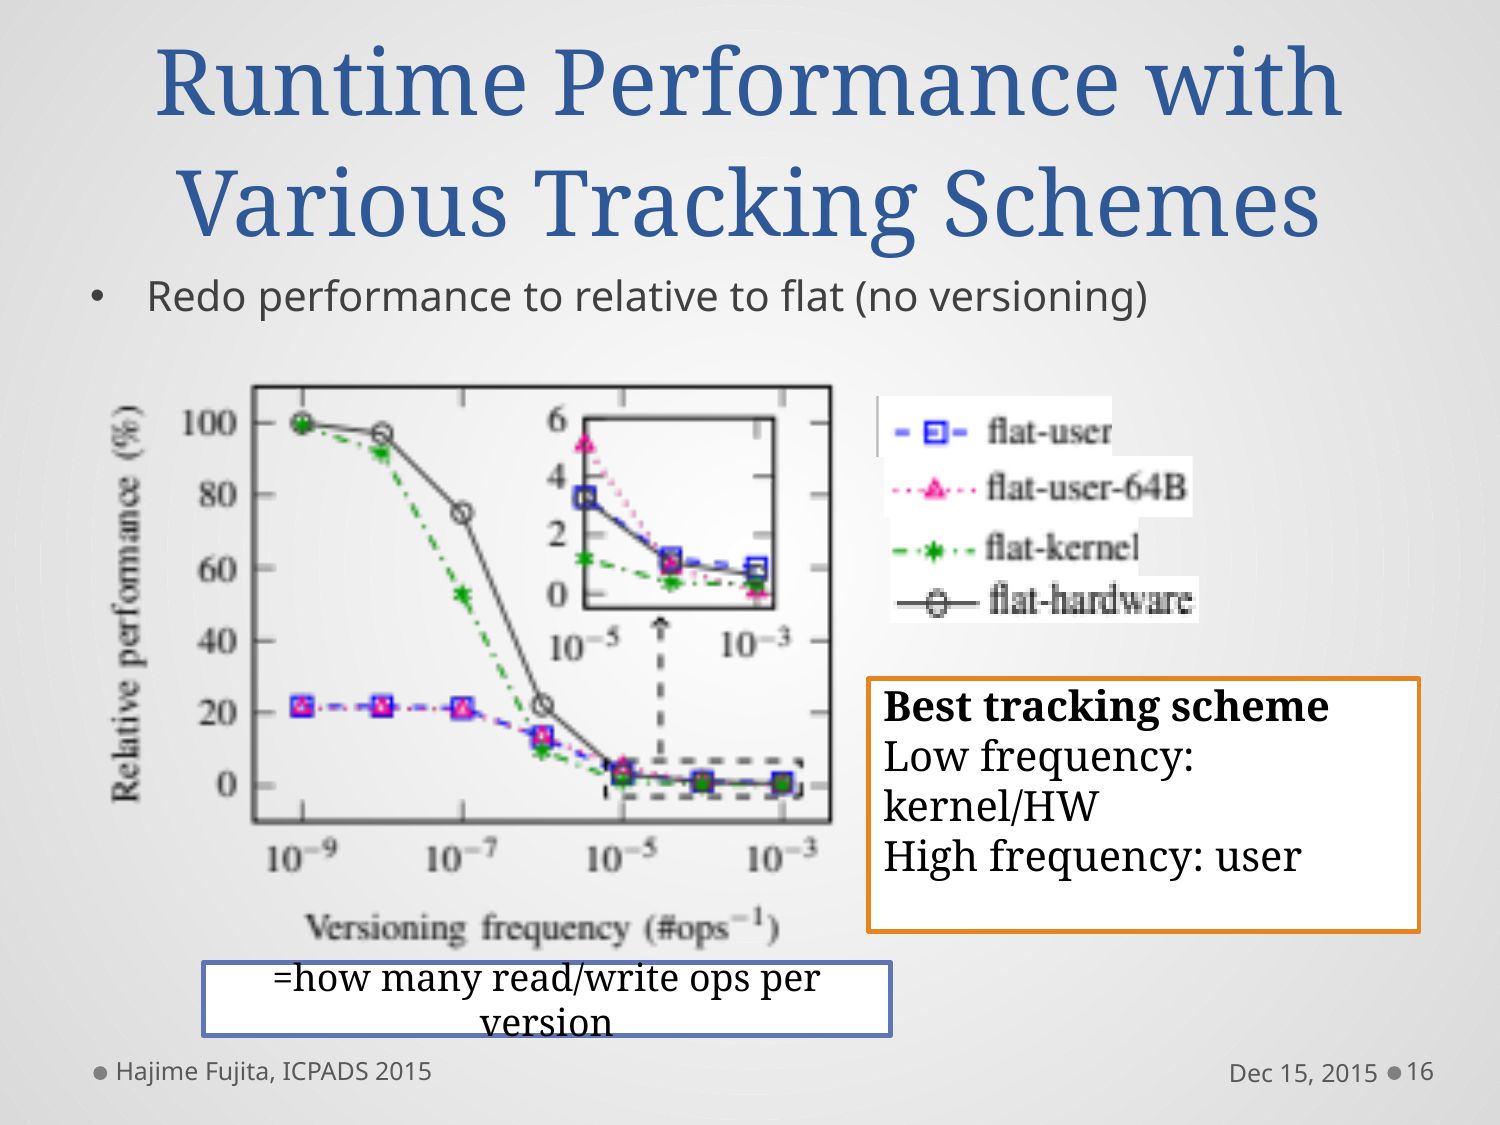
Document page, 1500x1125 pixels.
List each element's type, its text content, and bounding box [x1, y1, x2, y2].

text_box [868, 396, 1200, 623]
picture [95, 364, 837, 967]
footer Hajime Fujita, ICPADS 2015 [108, 1042, 576, 1103]
text_box =how many read/write ops per version [201, 960, 893, 1038]
text_box Best tracking scheme Low frequency: kernel/HW High frequency: user [866, 676, 1421, 934]
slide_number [1043, 1042, 1386, 1103]
title Runtime Performance with Various Tracking Schemes [75, 0, 1425, 263]
slide_number 16 [1401, 1042, 1494, 1103]
list Redo performance to relative to flat (no versioning) [75, 262, 1285, 1005]
